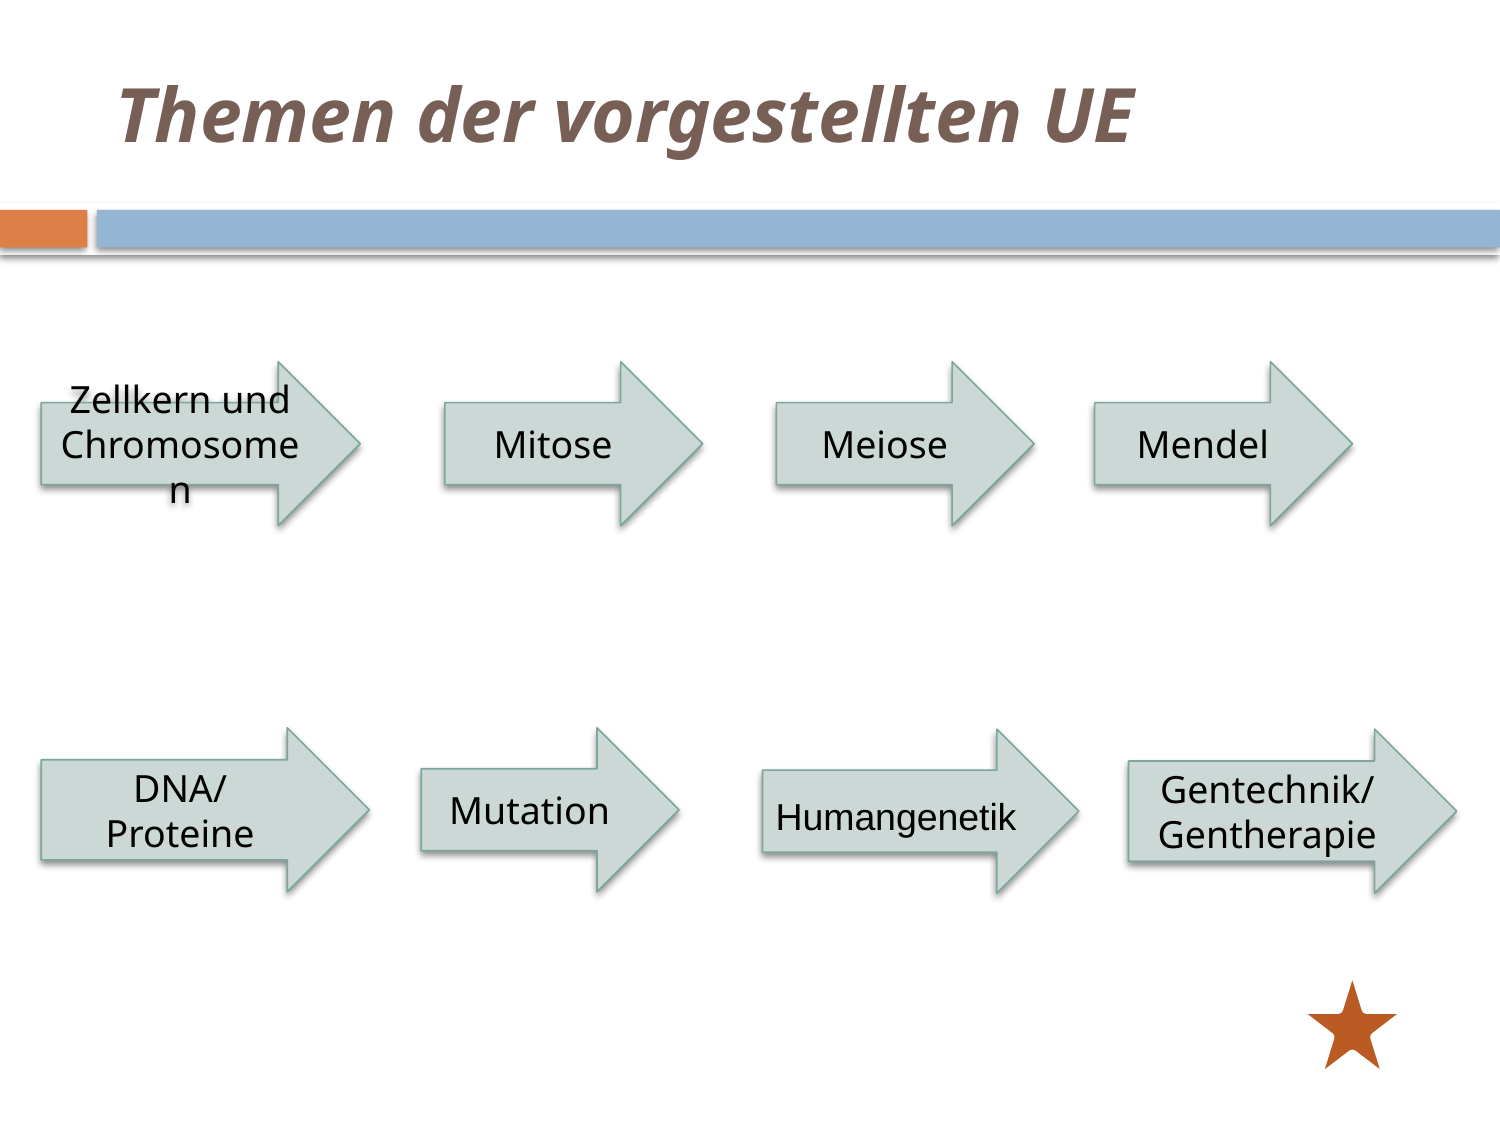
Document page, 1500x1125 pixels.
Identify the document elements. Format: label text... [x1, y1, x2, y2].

text_box Mendel [1093, 360, 1354, 527]
text_box [1291, 962, 1413, 1084]
text_box Mutation [420, 727, 680, 893]
text_box Gentechnik/ Gentherapie [1127, 728, 1458, 894]
text_box Zellkern und Chromosomen [40, 360, 361, 527]
text_box Mitose [444, 360, 704, 527]
text_box Meiose [775, 360, 1035, 527]
text_box DNA/ Proteine [40, 727, 370, 893]
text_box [758, 728, 1080, 894]
title Themen der vorgestellten UE [100, 30, 1341, 194]
